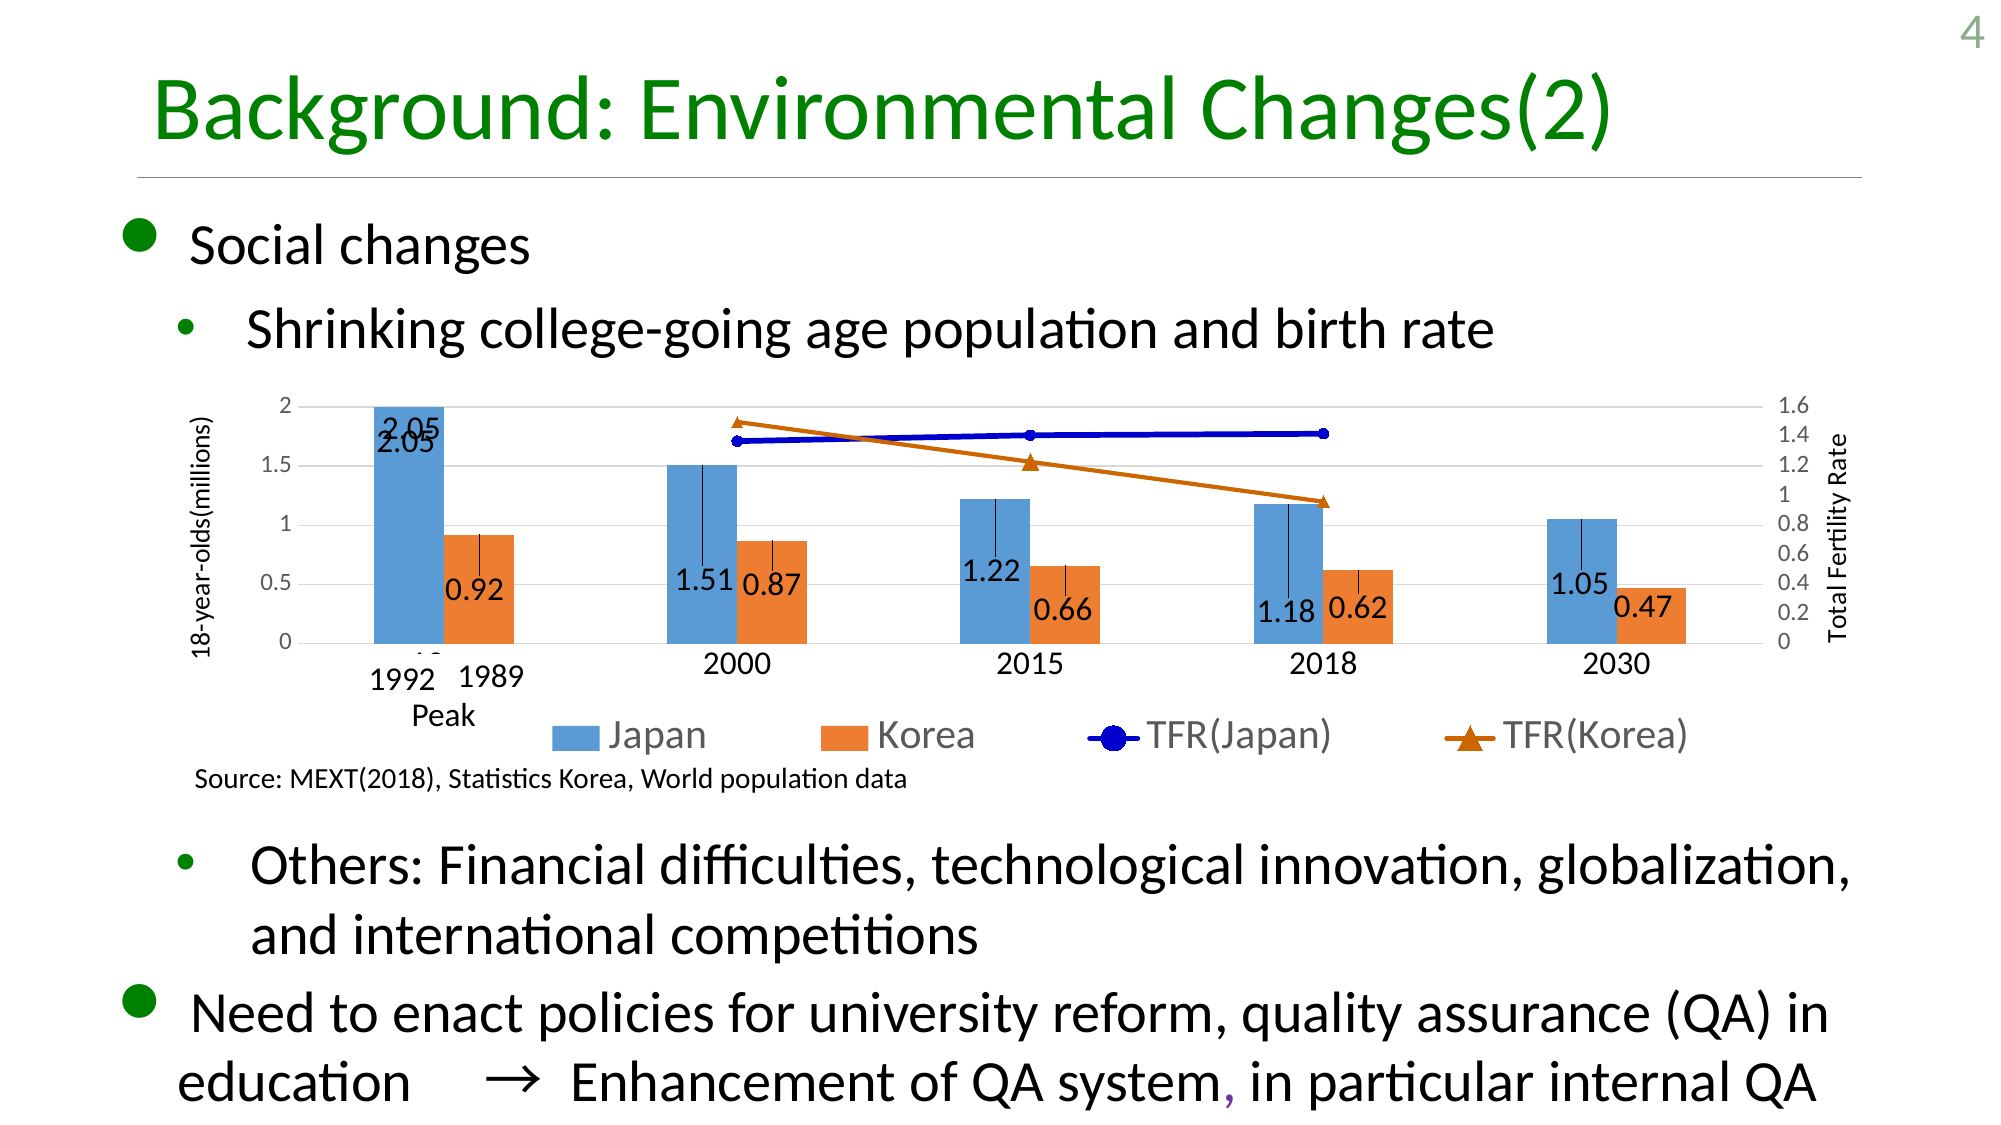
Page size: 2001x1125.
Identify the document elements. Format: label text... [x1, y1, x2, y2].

text_box Need to enact policies for university reform, quality assurance (QA) in education → Enhancement of QA system, in particular internal QA [102, 966, 1926, 1121]
text_box Source: MEXT(2018), Statistics Korea, World population data [179, 778, 923, 802]
text_box Others: Financial difficulties, technological innovation, globalization, and international competitions [102, 818, 1897, 974]
title Background: Environmental Changes(2) [137, 26, 1863, 167]
list Social changes Shrinking college-going age population and birth rate [102, 206, 1898, 730]
slide_number 4 [1550, 0, 2000, 59]
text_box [137, 379, 1863, 778]
